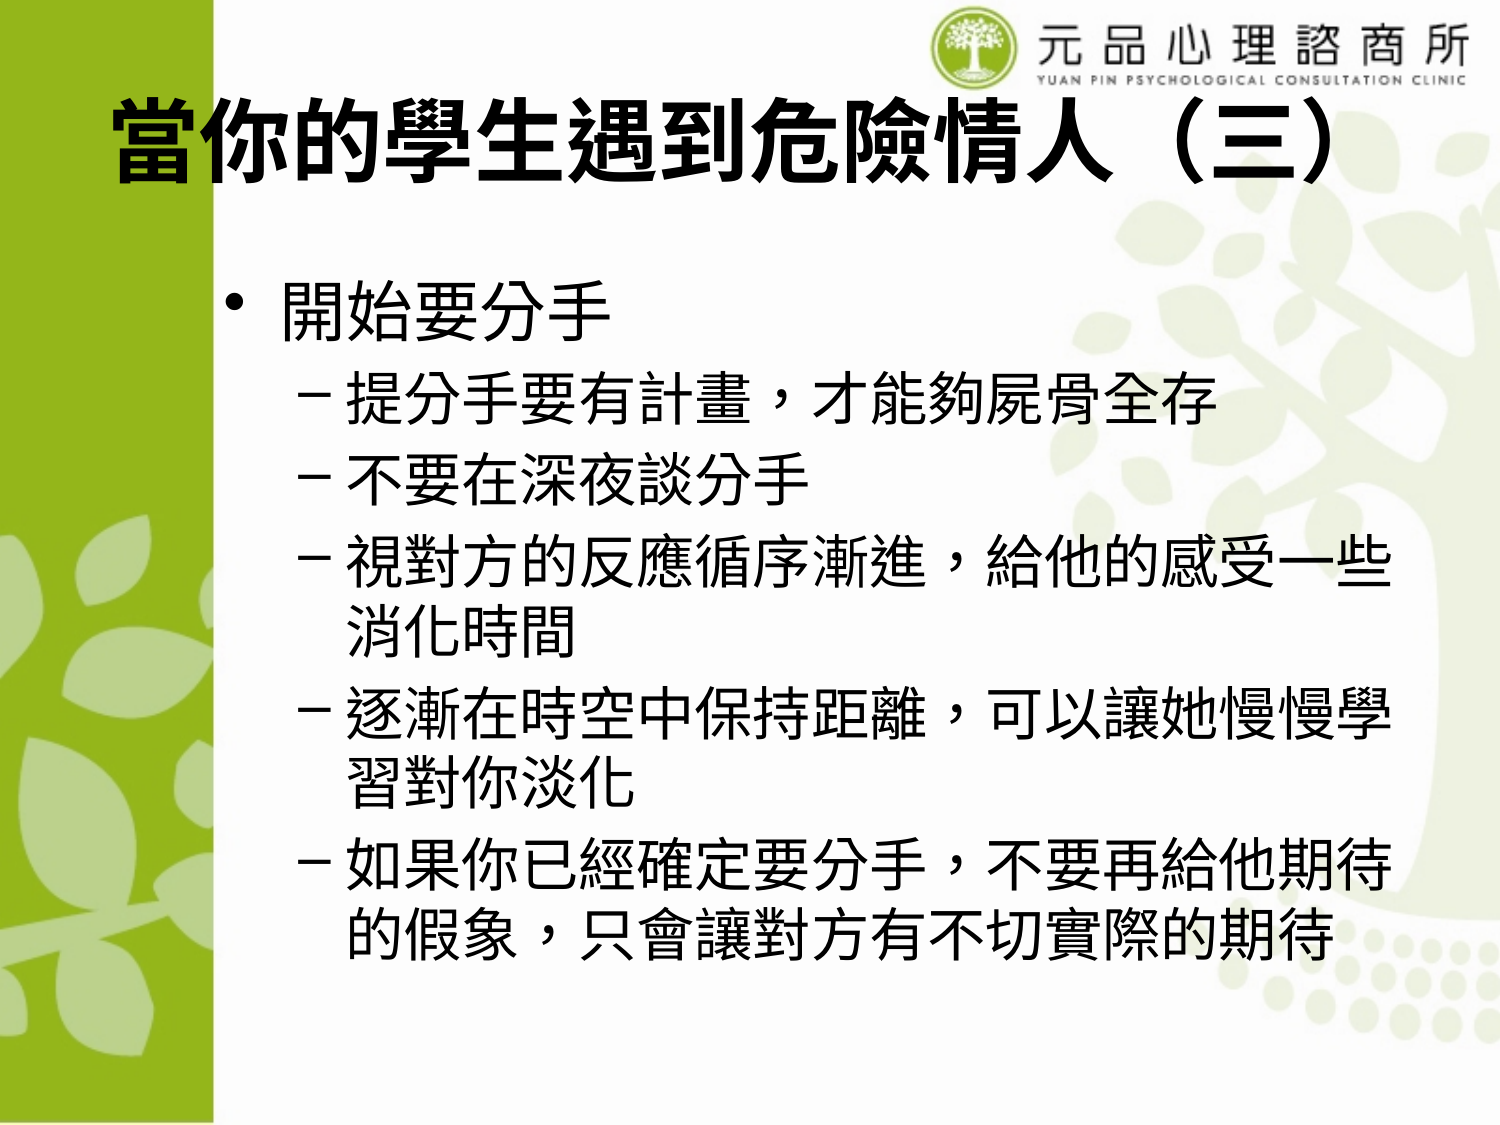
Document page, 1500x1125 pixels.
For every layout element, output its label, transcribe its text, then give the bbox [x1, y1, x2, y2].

title 當你的學生遇到危險情人（三） [75, 45, 1425, 233]
picture [0, 0, 1500, 1125]
list 開始要分手 提分手要有計畫，才能夠屍骨全存 不要在深夜談分手 視對方的反應循序漸進，給他的感受一些消化時間 逐漸在時空中保持距離，可以讓她慢慢學習對你淡化 如果你已經確定要分手，不要再給他期待的假象，只會讓對方有不切實際的期待 [208, 262, 1425, 1005]
